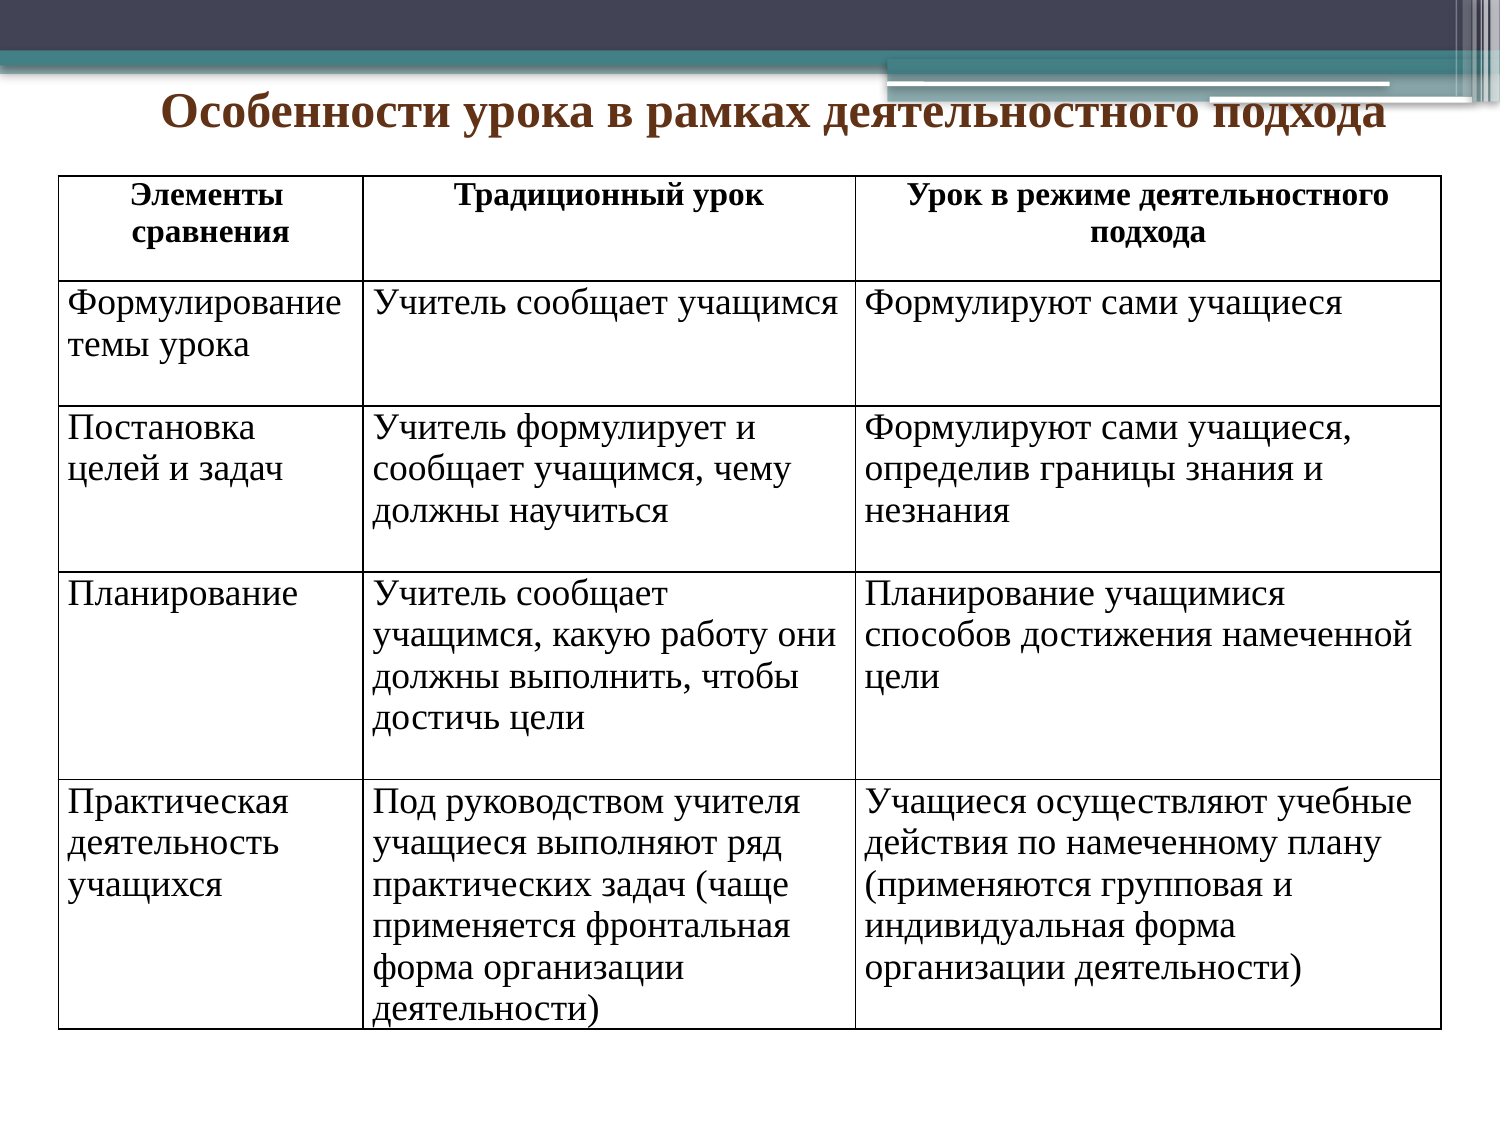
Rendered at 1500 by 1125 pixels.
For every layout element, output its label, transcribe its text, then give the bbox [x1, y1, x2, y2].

table_cell Формулируют сами учащиеся [856, 282, 1440, 405]
table_header Элементы сравнения [59, 177, 362, 280]
table_header Урок в режиме деятельностного подхода [856, 177, 1440, 280]
text_box Особенности урока в рамках деятельностного подхода [70, 70, 1477, 145]
table_cell Учитель сообщает учащимся [364, 282, 855, 405]
table_cell Учитель сообщает учащимся, какую работу они должны выполнить, чтобы достичь цели [364, 573, 855, 779]
table_cell Под руководством учителя учащиеся выполняют ряд практических задач (чаще применяется фронтальная форма организации деятельности) [364, 780, 855, 1028]
table_cell Учащиеся осуществляют учебные действия по намеченному плану (применяются групповая и индивидуальная форма организации деятельности) [856, 780, 1440, 1028]
table_cell Планирование [59, 573, 362, 779]
table_cell Формулируют сами учащиеся, определив границы знания и незнания [856, 407, 1440, 571]
table_cell Постановка целей и задач [59, 407, 362, 571]
table_cell Формулирование темы урока [59, 282, 362, 405]
table_cell Учитель формулирует и сообщает учащимся, чему должны научиться [364, 407, 855, 571]
table_header Традиционный урок [364, 177, 855, 280]
table_cell Планирование учащимися способов достижения намеченной цели [856, 573, 1440, 779]
table_cell Практическая деятельность учащихся [59, 780, 362, 1028]
